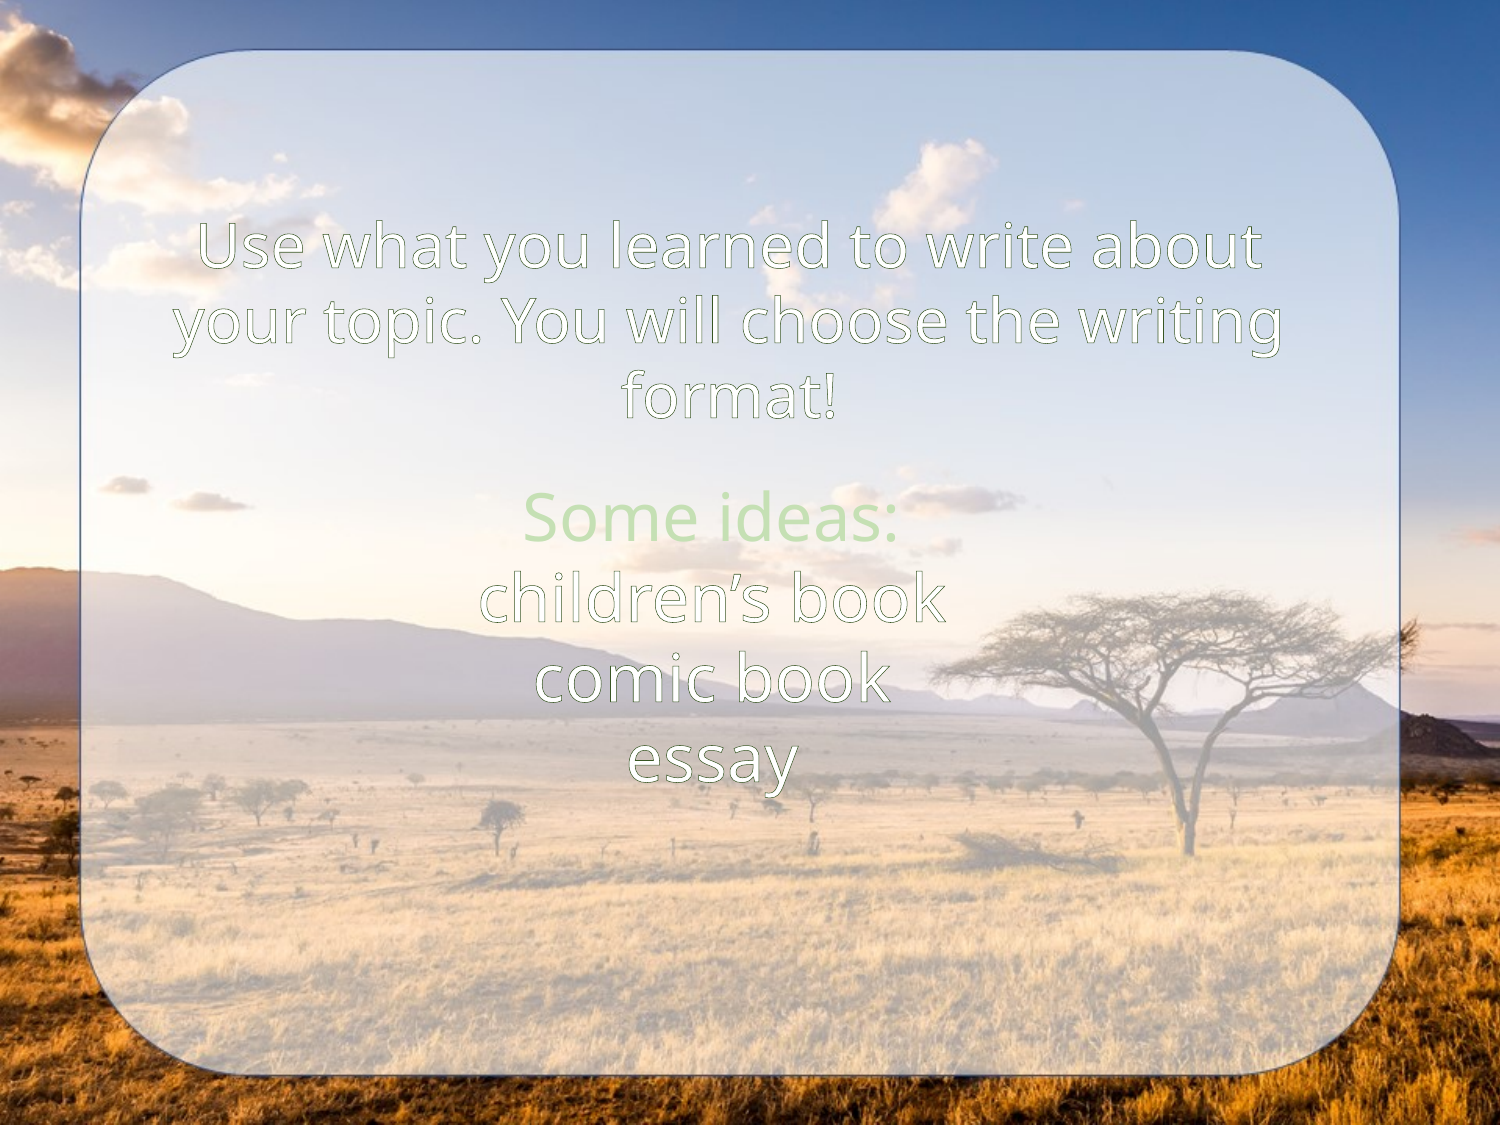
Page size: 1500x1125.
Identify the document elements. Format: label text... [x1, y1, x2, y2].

text_box Some ideas: children’s book comic book essay [226, 467, 1198, 803]
picture [0, 0, 1500, 1125]
text_box Use what you learned to write about your topic. You will choose the writing format! [126, 198, 1333, 438]
